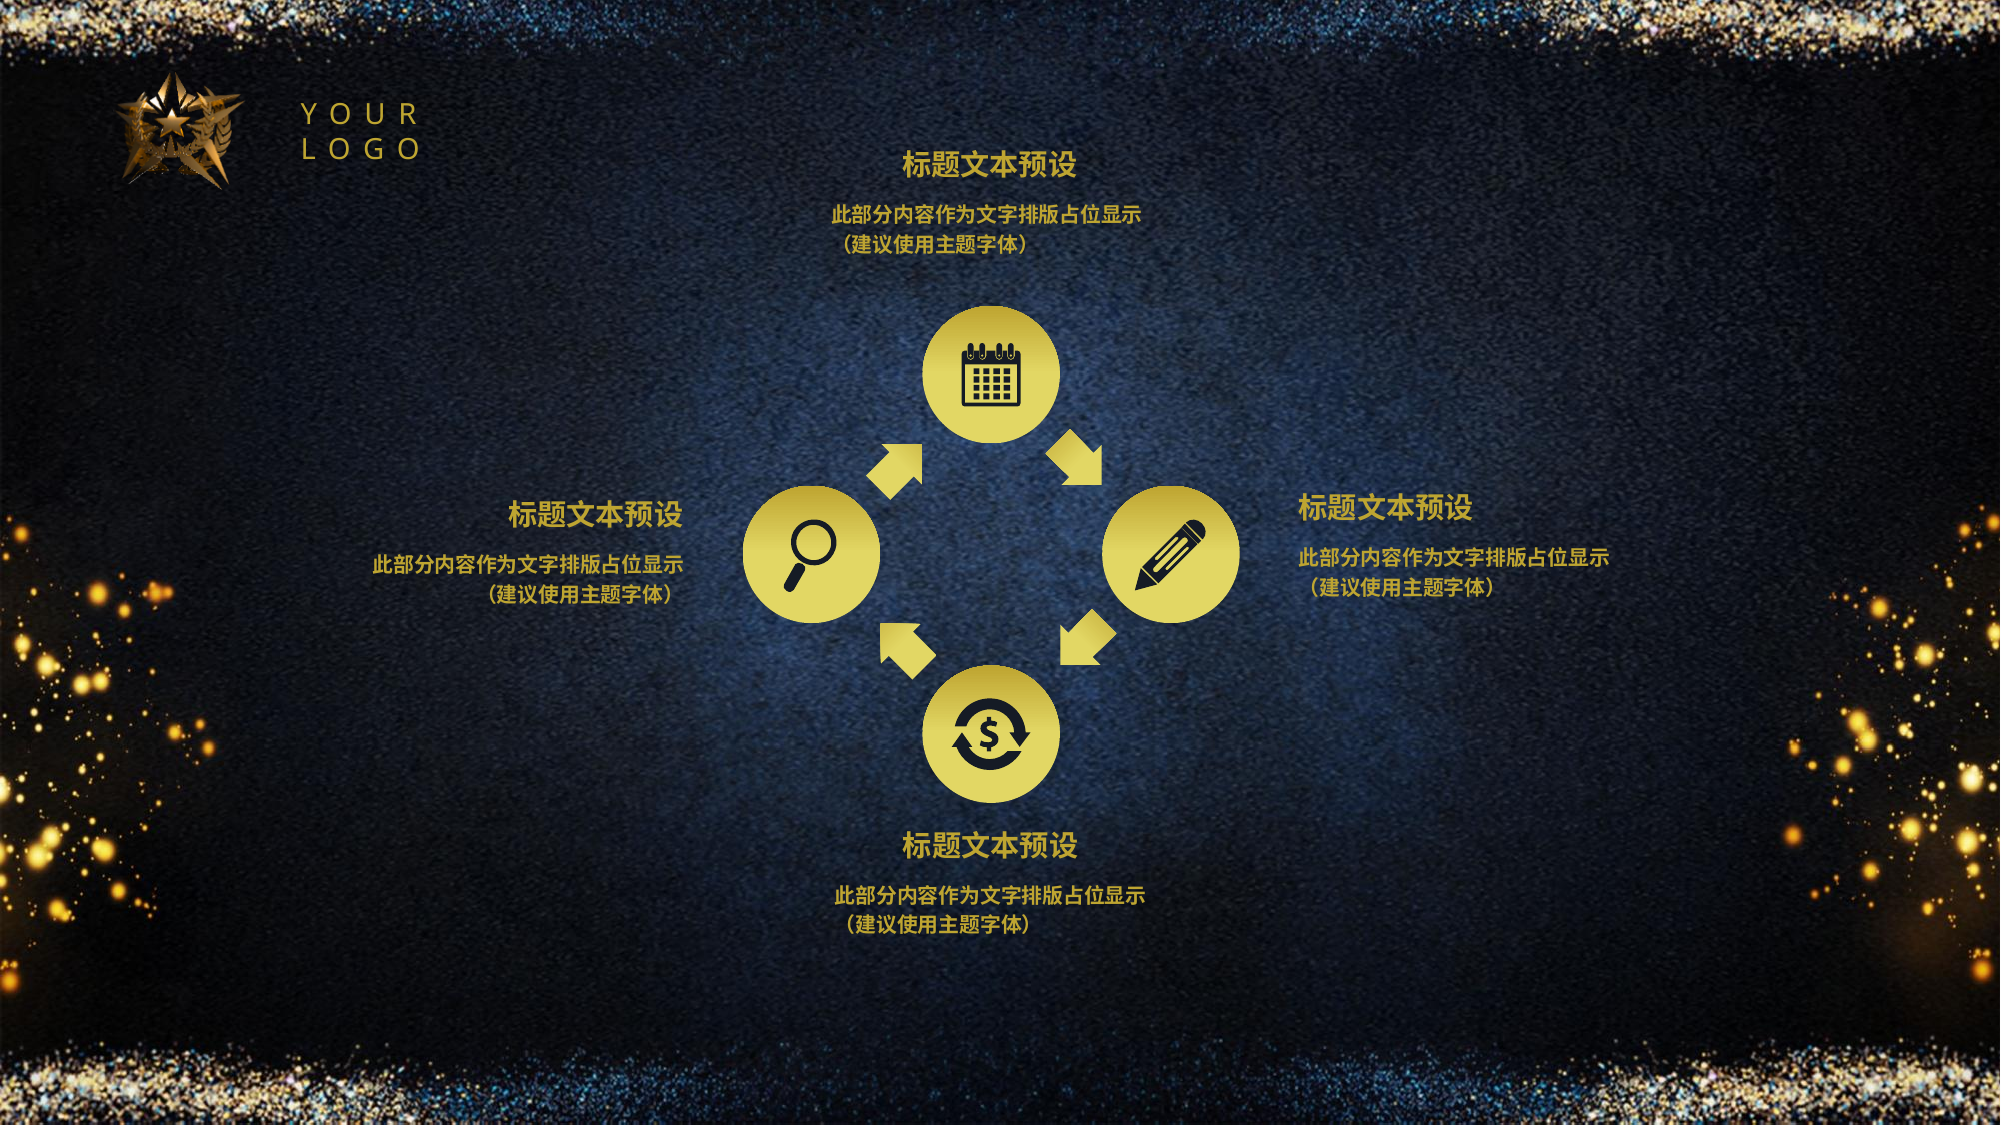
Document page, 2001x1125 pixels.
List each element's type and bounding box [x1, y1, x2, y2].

text_box [350, 138, 1650, 987]
text_box [112, 71, 579, 190]
picture [0, 0, 2001, 1125]
